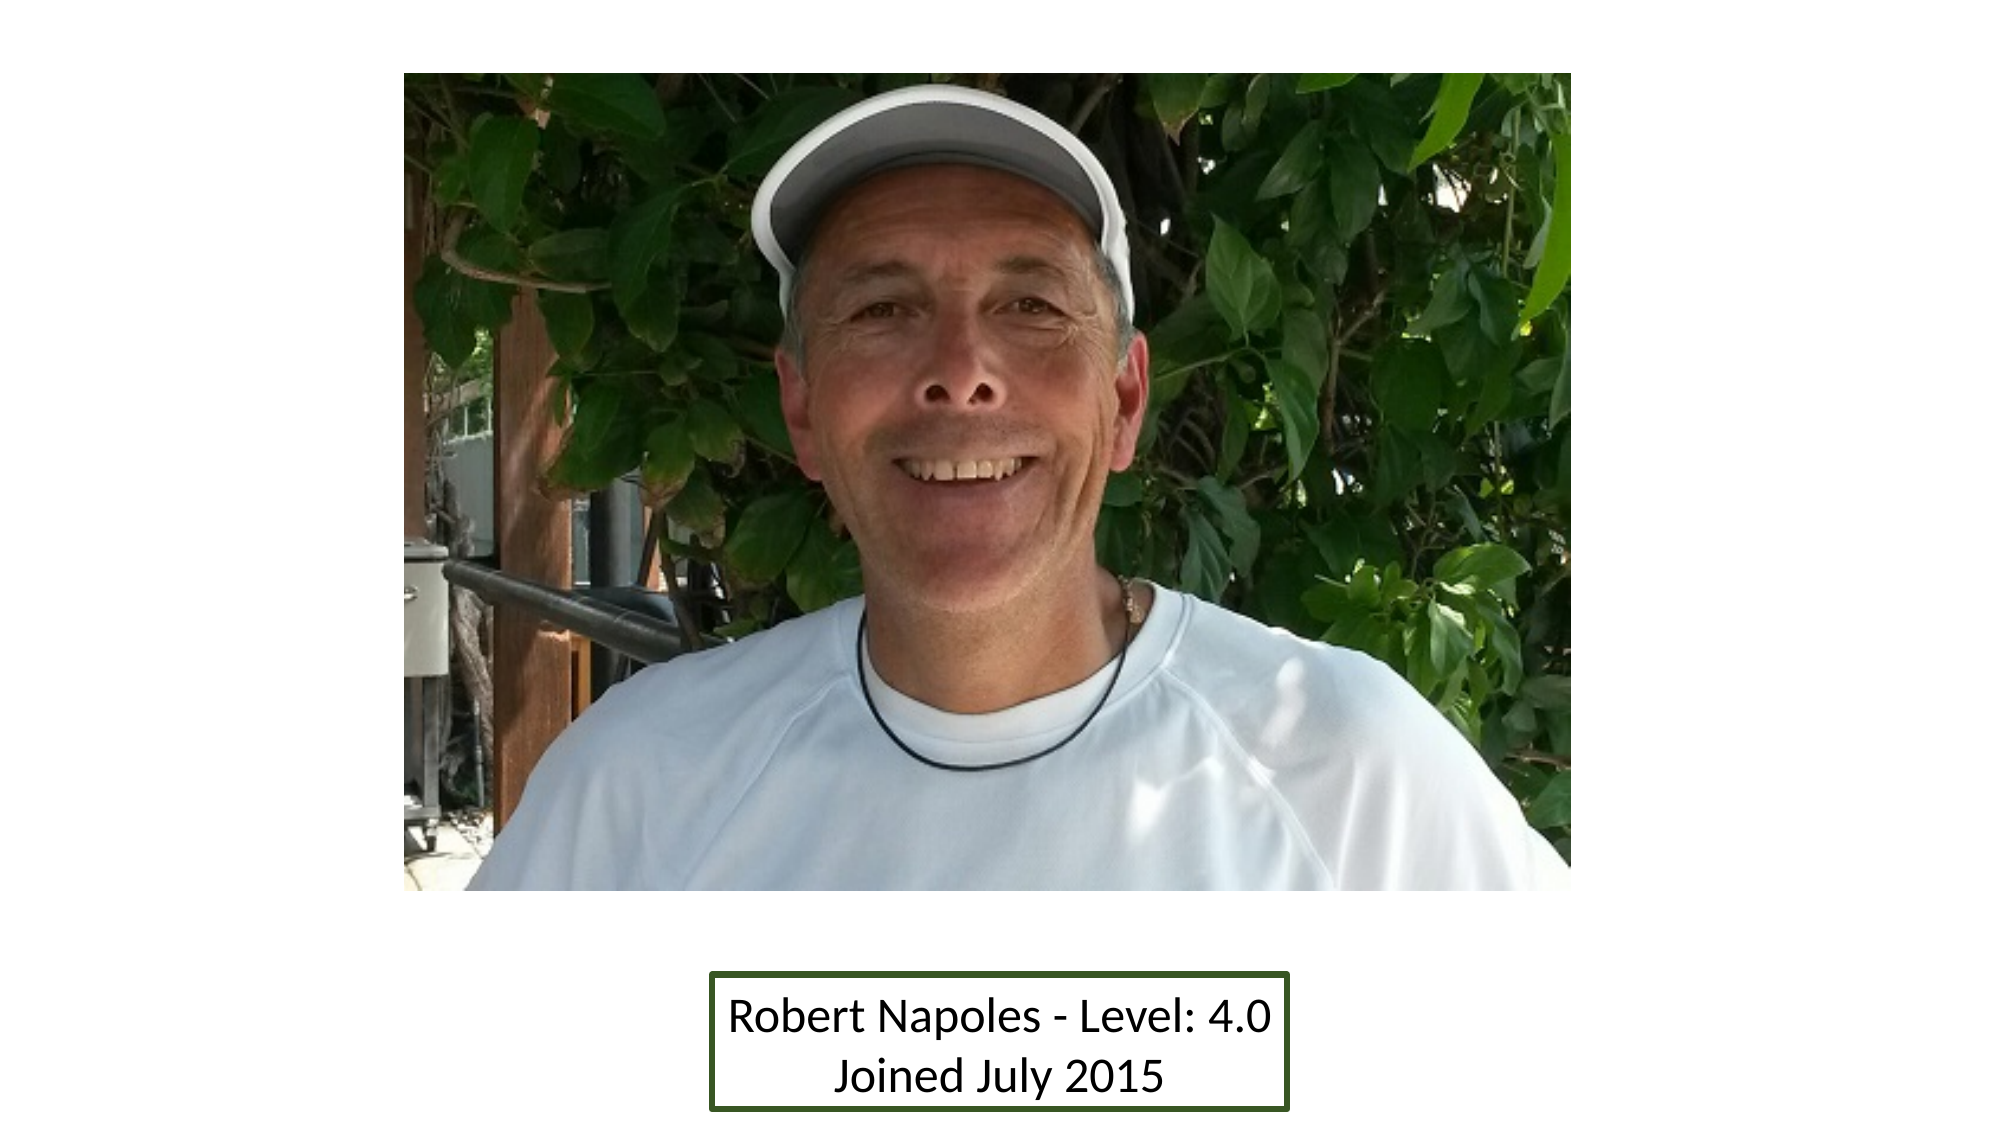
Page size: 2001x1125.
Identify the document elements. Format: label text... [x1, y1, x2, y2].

picture [404, 73, 1572, 891]
text_box Robert Napoles - Level: 4.0 Joined July 2015 [711, 974, 1288, 1110]
